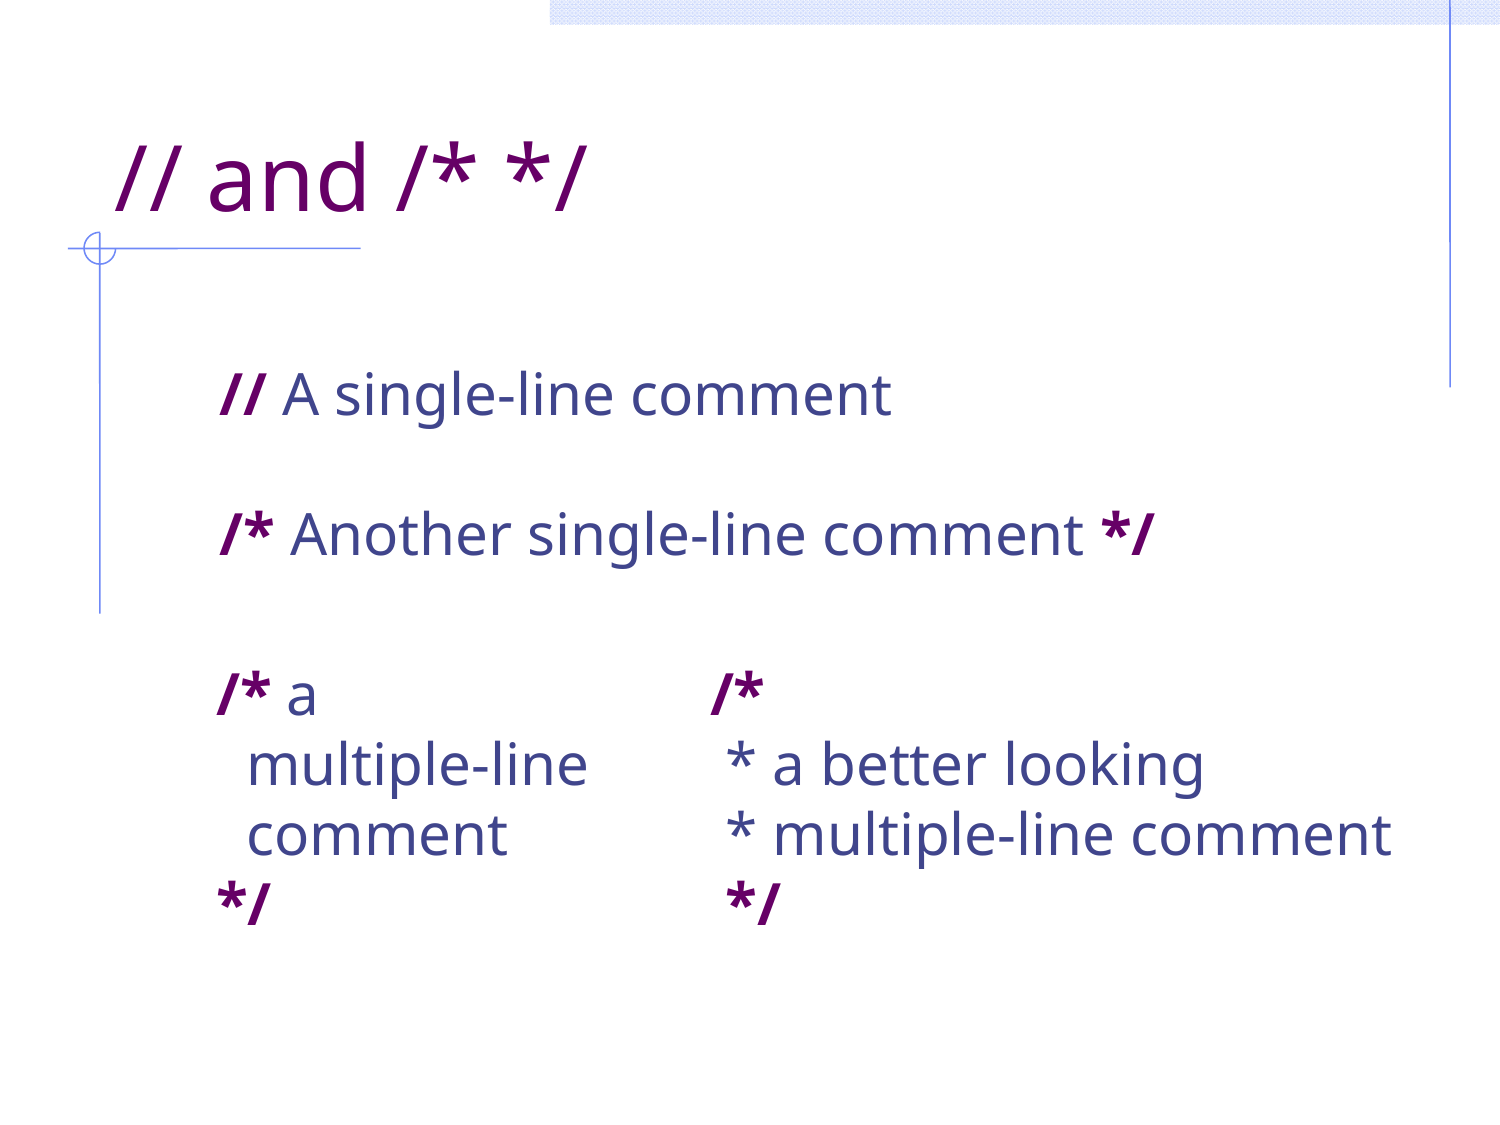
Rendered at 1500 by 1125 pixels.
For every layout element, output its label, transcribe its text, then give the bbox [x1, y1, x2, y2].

picture [549, 0, 1449, 25]
picture [1451, 0, 1500, 25]
text_box /* a multiple-line comment */ [201, 649, 604, 945]
text_box // A single-line comment /* Another single-line comment */ [204, 350, 1171, 575]
title // and /* */ [99, 50, 1375, 238]
text_box /* * a better looking * multiple-line comment */ [695, 649, 1408, 945]
